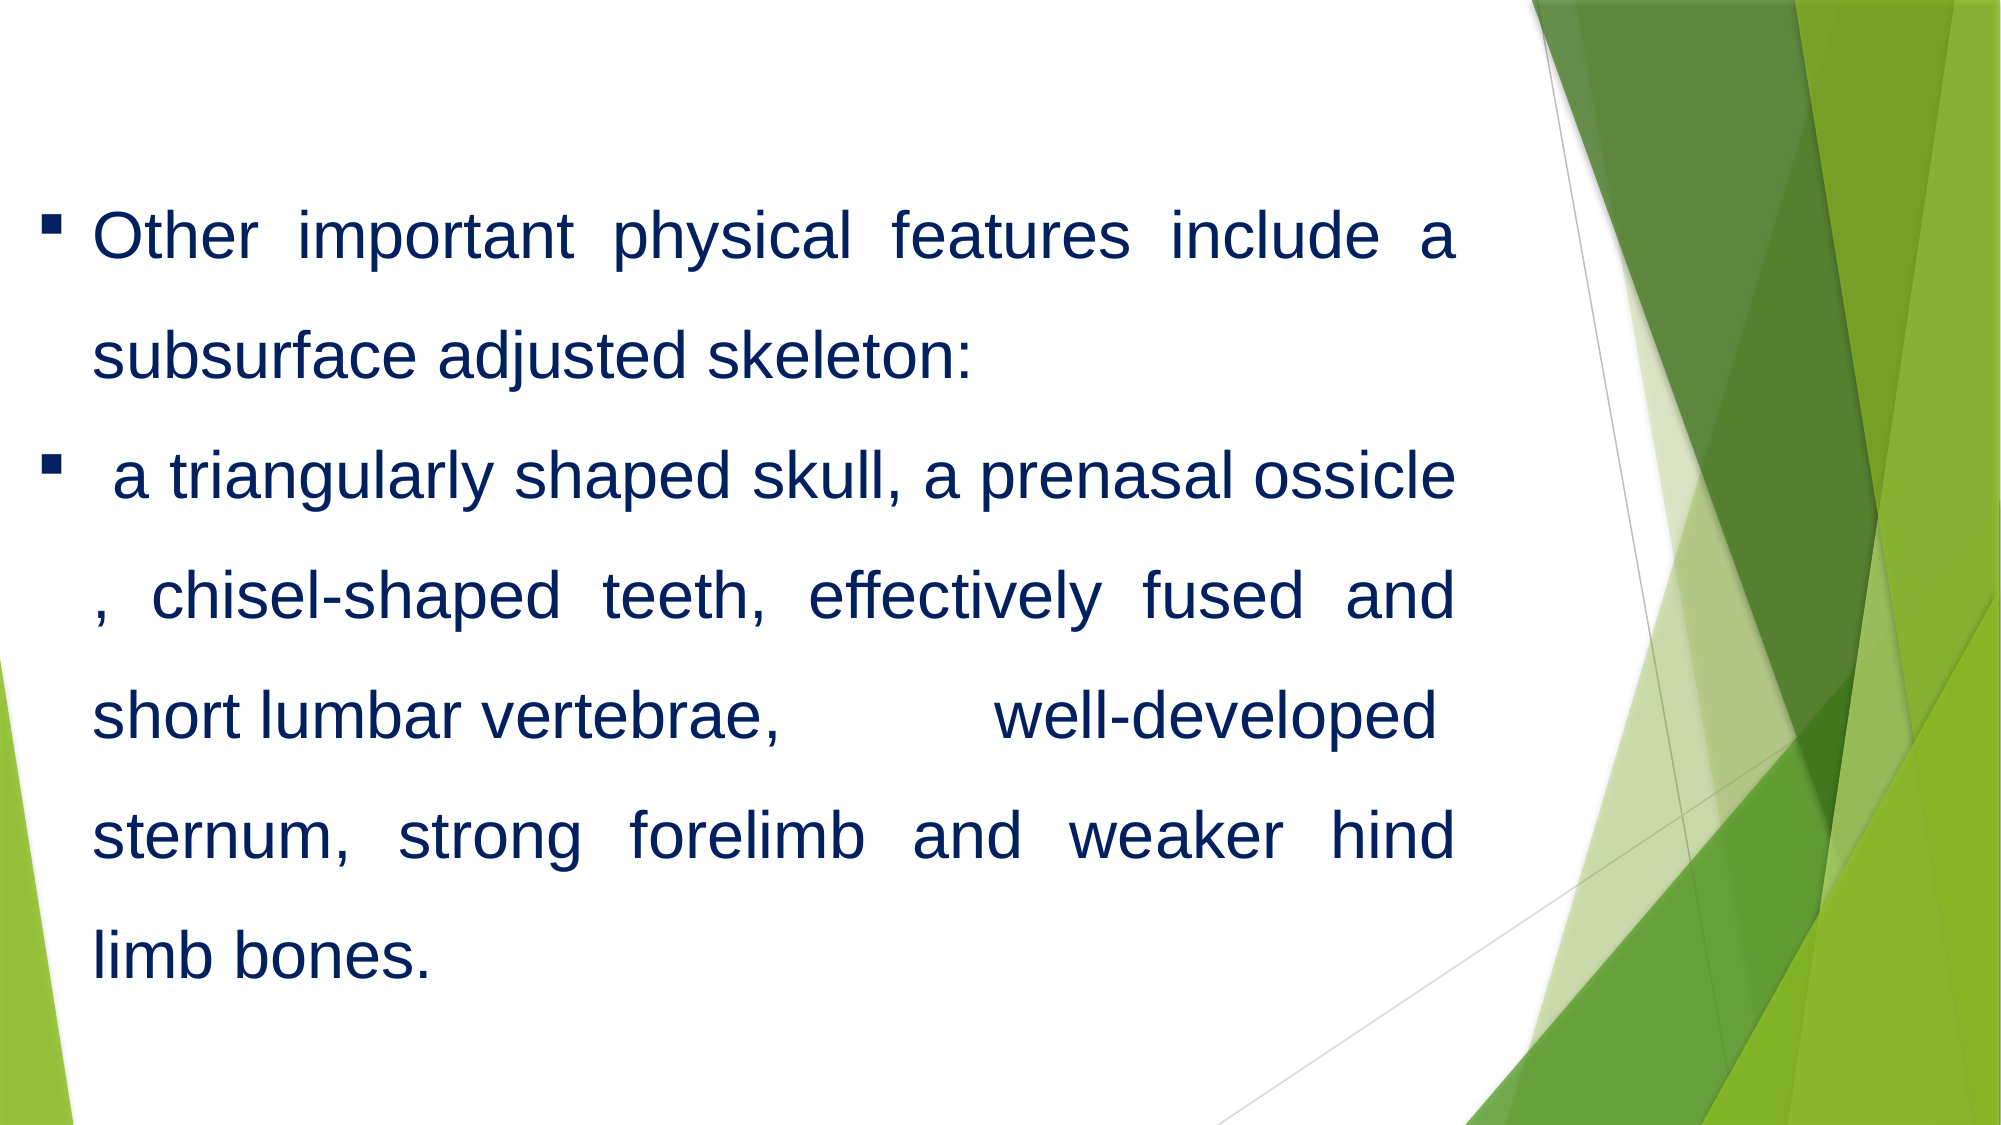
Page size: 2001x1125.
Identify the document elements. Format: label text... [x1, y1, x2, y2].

text_box Other important physical features include a subsurface adjusted skeleton: a triangularly shaped skull, a prenasal ossicle, chisel-shaped teeth, effectively fused and short lumbar vertebrae, well-developed sternum, strong forelimb and weaker hind limb bones. [21, 144, 1473, 1000]
